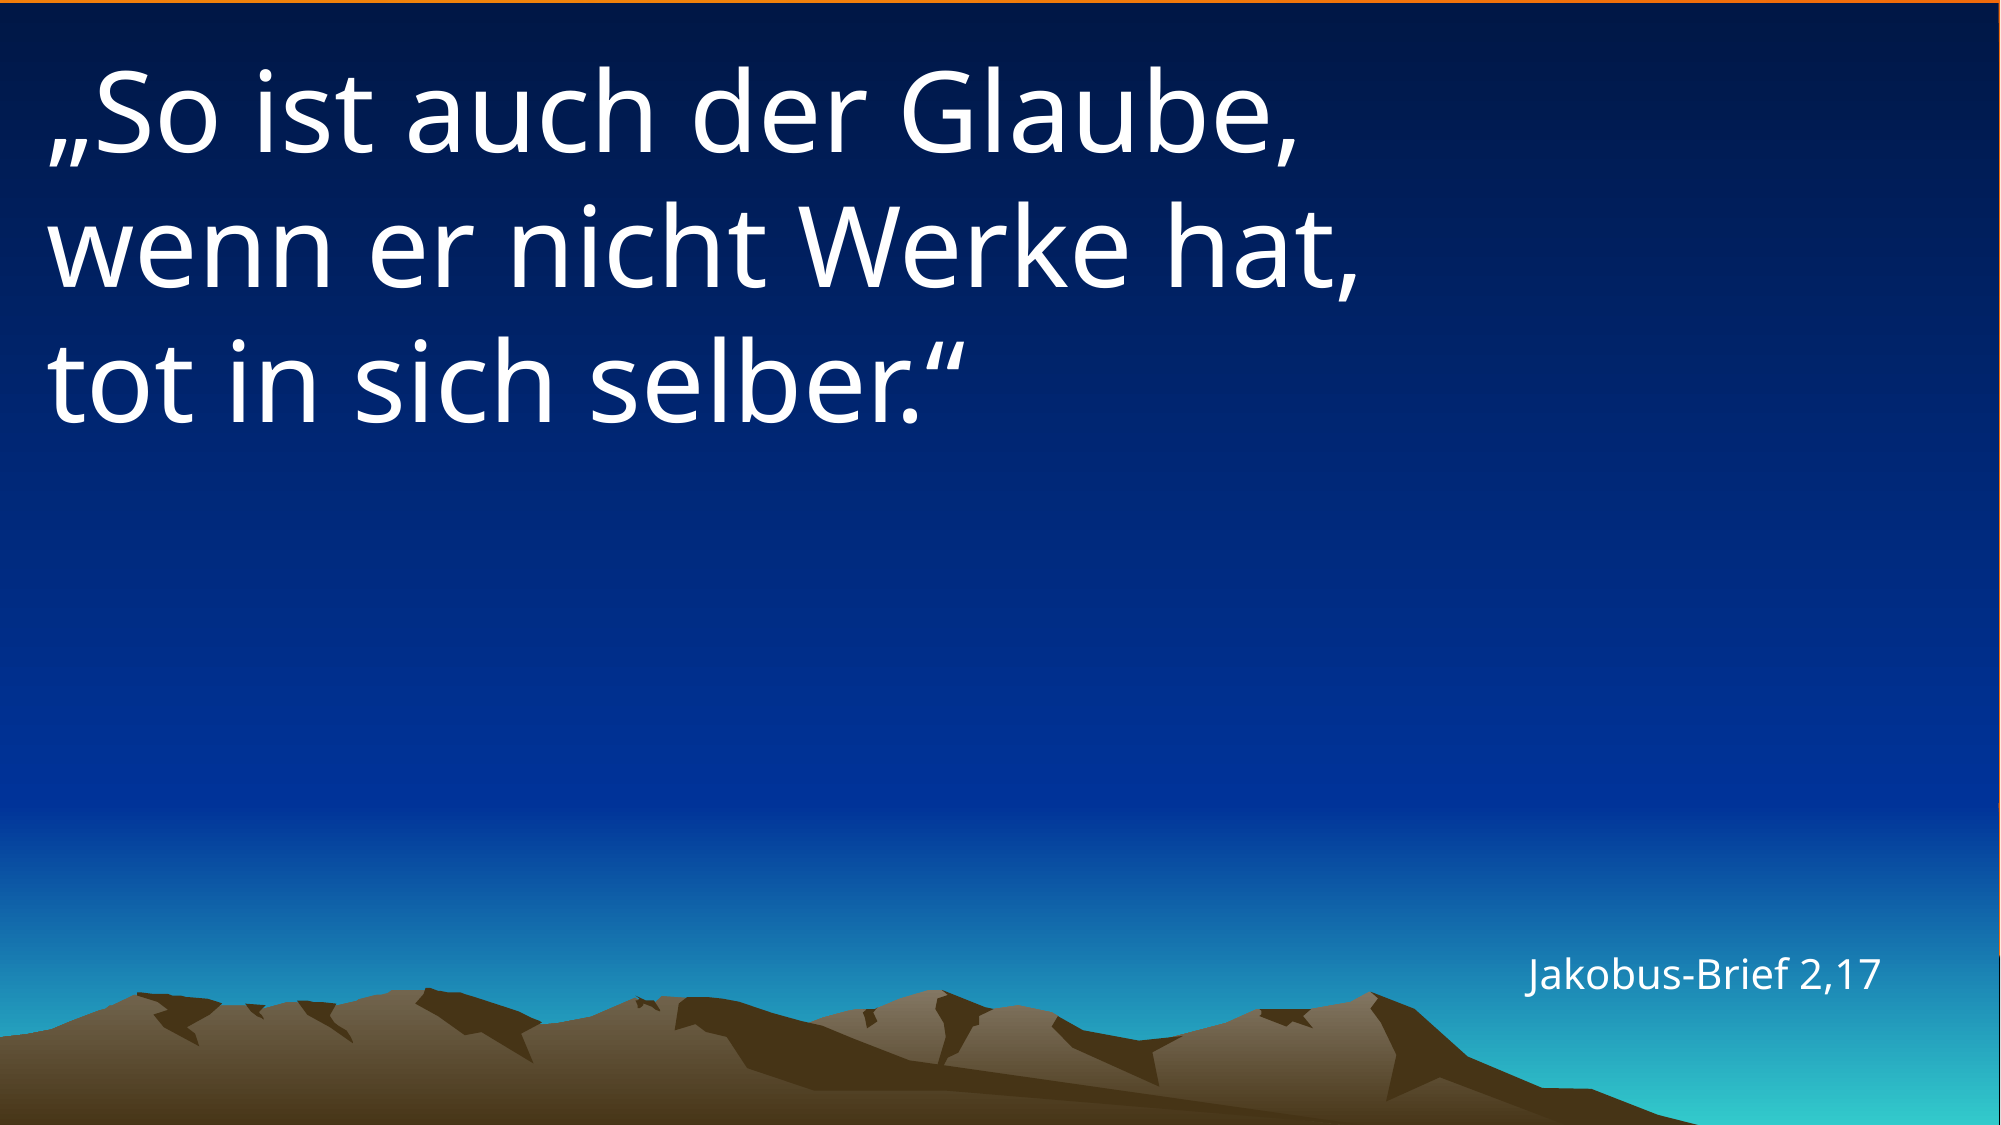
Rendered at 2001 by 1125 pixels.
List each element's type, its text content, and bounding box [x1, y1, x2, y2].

subtitle Jakobus-Brief 2,17 [1212, 940, 1898, 1125]
picture [0, 0, 2001, 1125]
title „So ist auch der Glaube, wenn er nicht Werke hat, tot in sich selber.“ [31, 32, 1957, 453]
